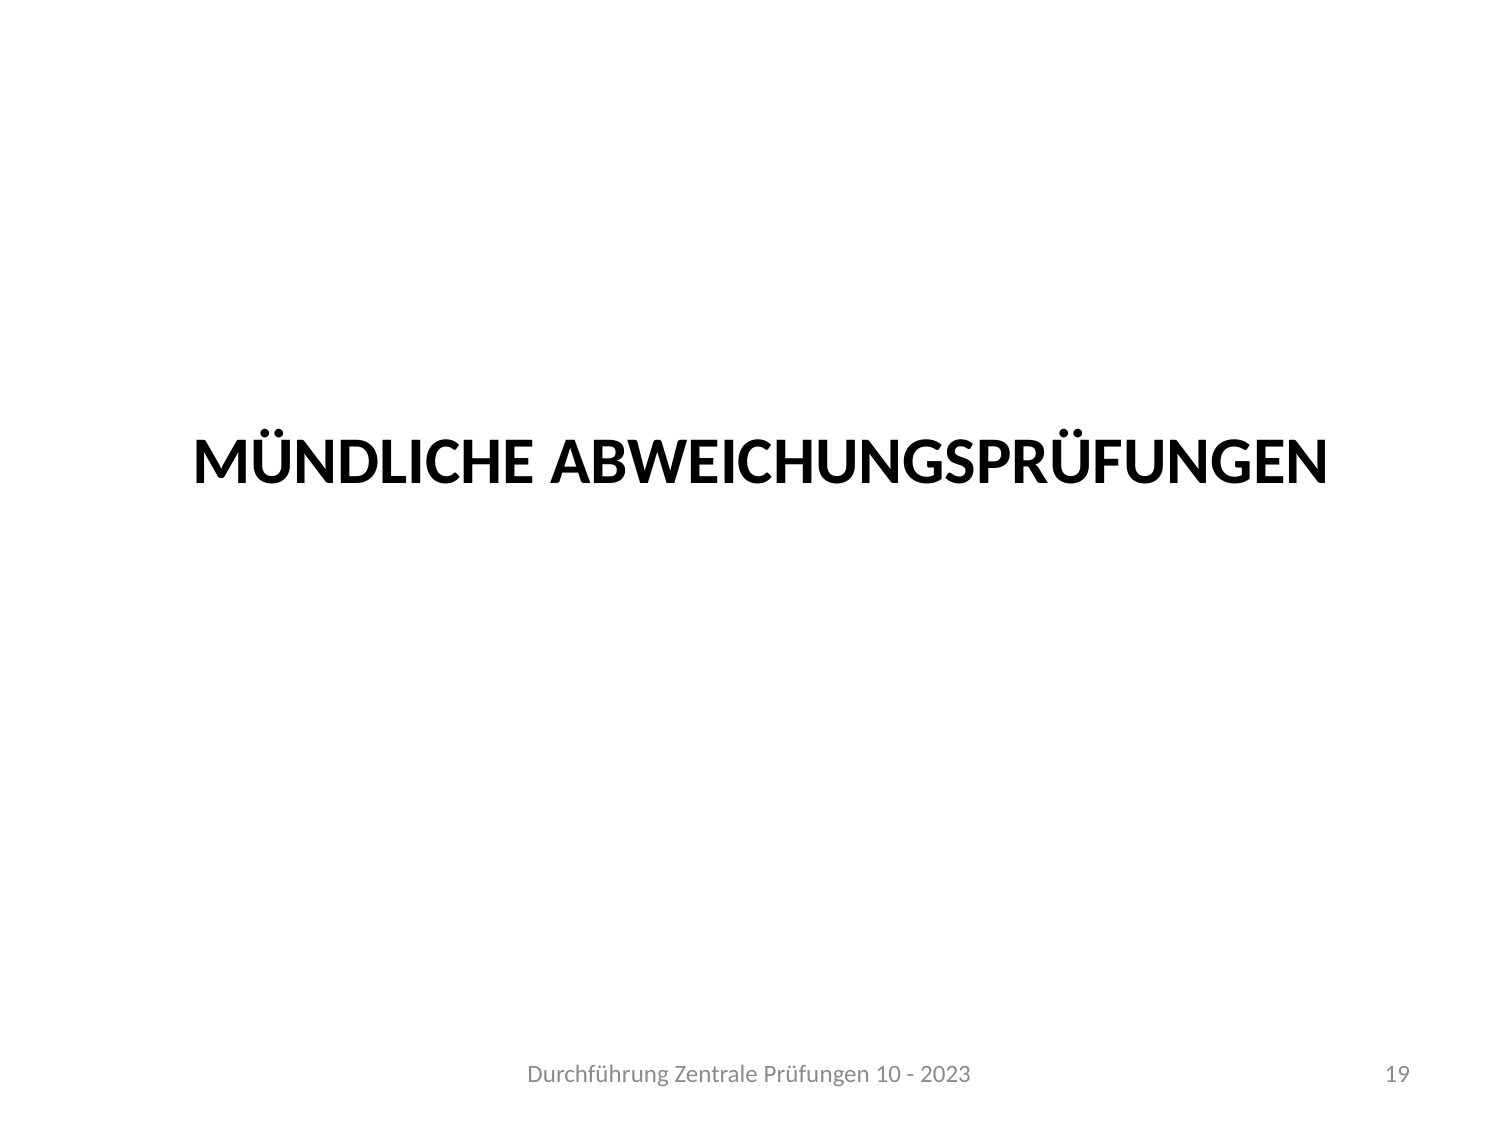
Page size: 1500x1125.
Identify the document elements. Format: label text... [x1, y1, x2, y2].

text_box Durchführung Zentrale Prüfungen 10 - 2023 [512, 1042, 988, 1103]
text_box 19 [1074, 1042, 1425, 1103]
text_box Mündliche Abweichungsprüfungen [123, 408, 1399, 633]
